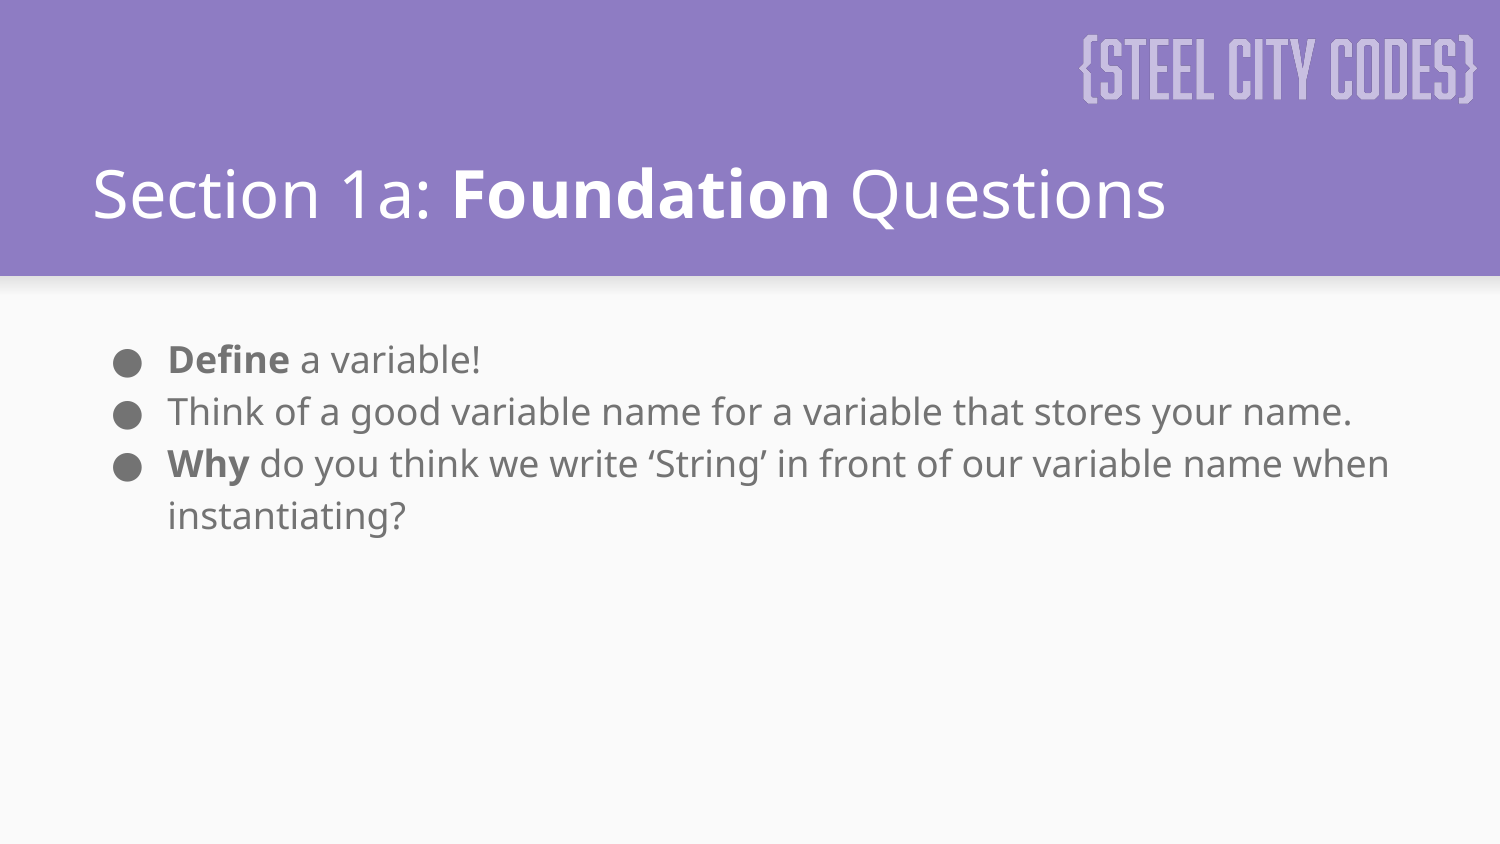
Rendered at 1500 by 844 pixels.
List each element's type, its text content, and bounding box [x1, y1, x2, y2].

title Section 1a: Foundation Questions [77, 121, 1427, 248]
list Define a variable! Think of a good variable name for a variable that stores your name. Why do you think we write ‘String’ in front of our variable name when instantiating? [77, 314, 1427, 760]
